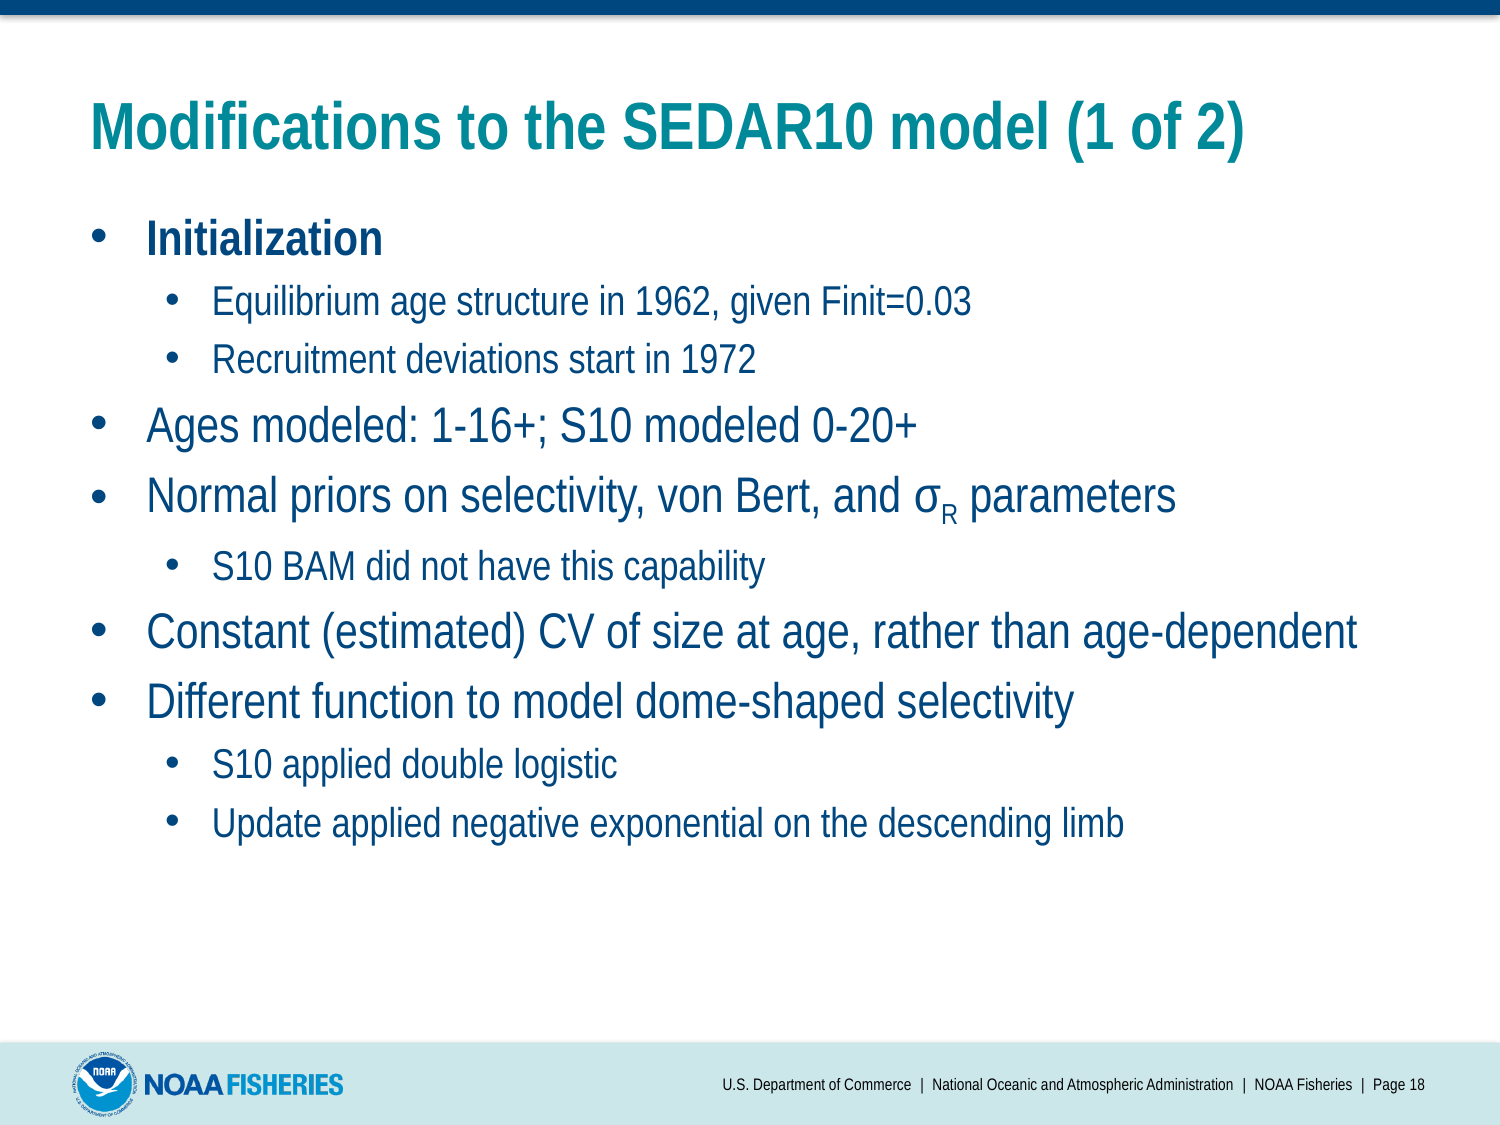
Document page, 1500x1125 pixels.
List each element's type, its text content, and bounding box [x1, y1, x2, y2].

title Modifications to the SEDAR10 model (1 of 2) [75, 75, 1425, 186]
list Initialization Equilibrium age structure in 1962, given Finit=0.03 Recruitment deviations start in 1972 Ages modeled: 1-16+; S10 modeled 0-20+ Normal priors on selectivity, von Bert, and σR parameters S10 BAM did not have this capability Constant (estimated) CV of size at age, rather than age-dependent Different function to model dome-shaped selectivity S10 applied double logistic Update applied negative exponential on the descending limb [75, 198, 1425, 941]
picture [72, 1052, 343, 1117]
picture [335, 1078, 343, 1085]
slide_number U.S. Department of Commerce | National Oceanic and Atmospheric Administration | NOAA Fisheries | Page 18 [375, 1042, 1425, 1125]
